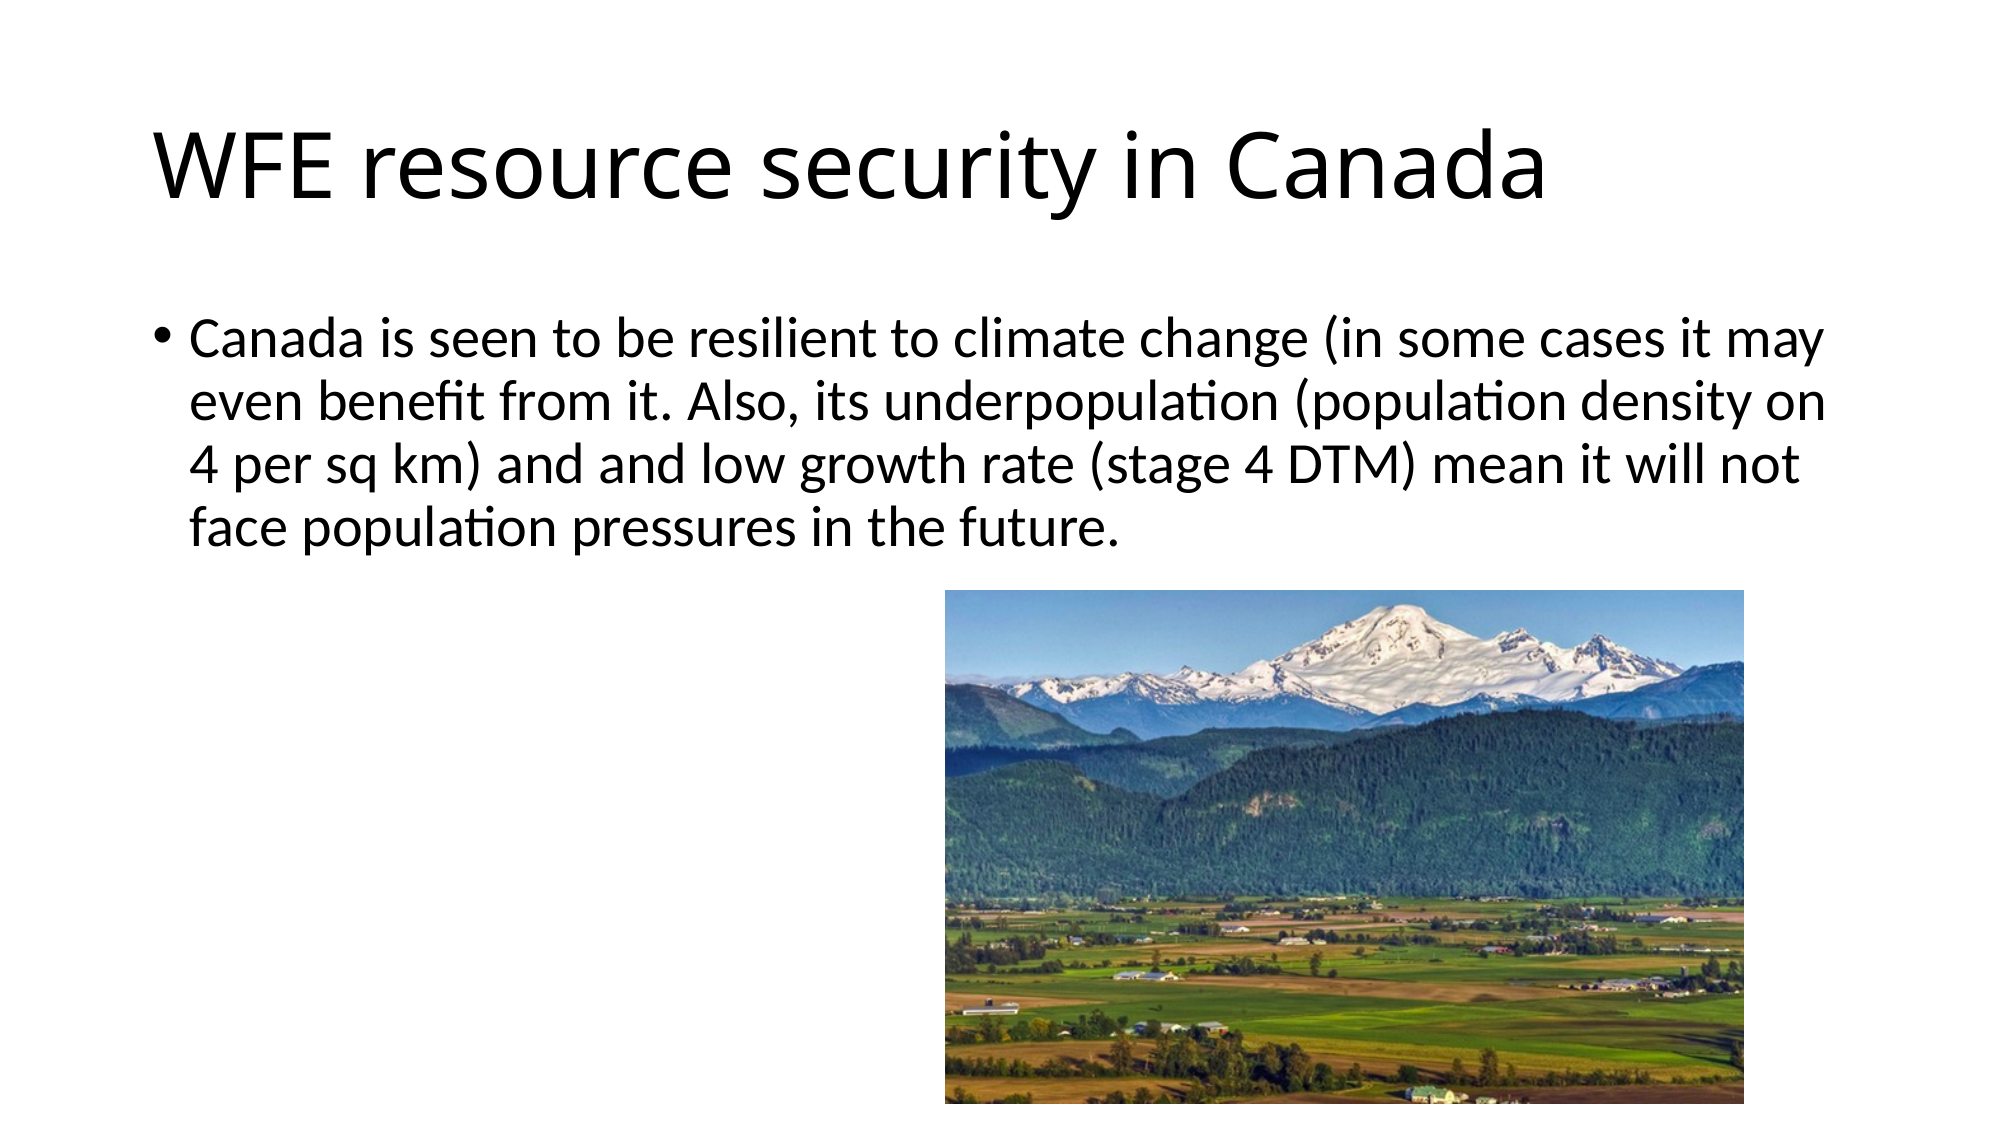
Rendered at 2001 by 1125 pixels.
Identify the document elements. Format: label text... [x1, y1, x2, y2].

list Canada is seen to be resilient to climate change (in some cases it may even benefit from it. Also, its underpopulation (population density on 4 per sq km) and and low growth rate (stage 4 DTM) mean it will not face population pressures in the future. [137, 299, 1863, 1014]
title WFE resource security in Canada [137, 59, 1863, 278]
picture [945, 590, 1744, 1104]
